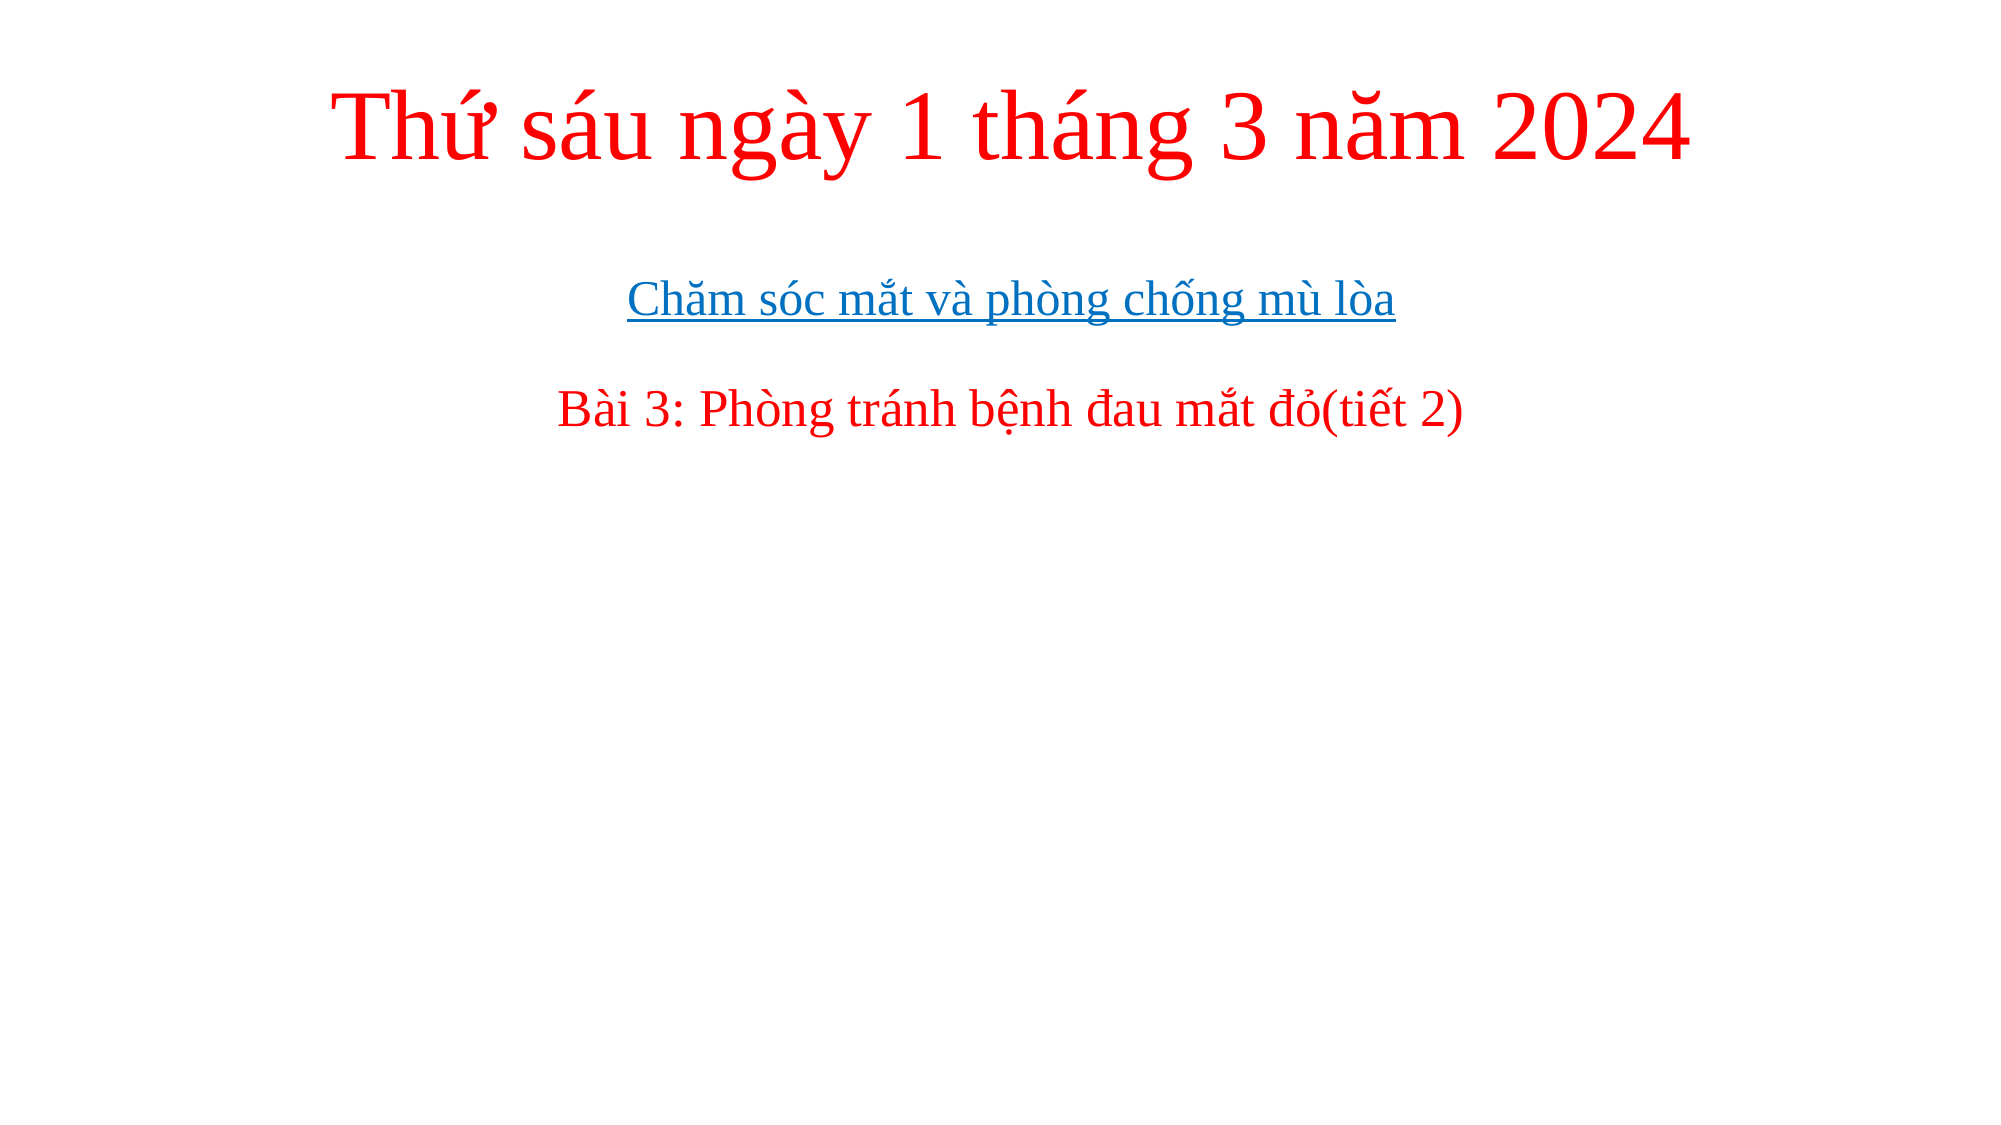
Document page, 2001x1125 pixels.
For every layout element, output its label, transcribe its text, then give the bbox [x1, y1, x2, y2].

text_box Chăm sóc mắt và phòng chống mù lòa Bài 3: Phòng tránh bệnh đau mắt đỏ(tiết 2) [64, 262, 1959, 446]
title Thứ sáu ngày 1 tháng 3 năm 2024 [64, 44, 1959, 189]
